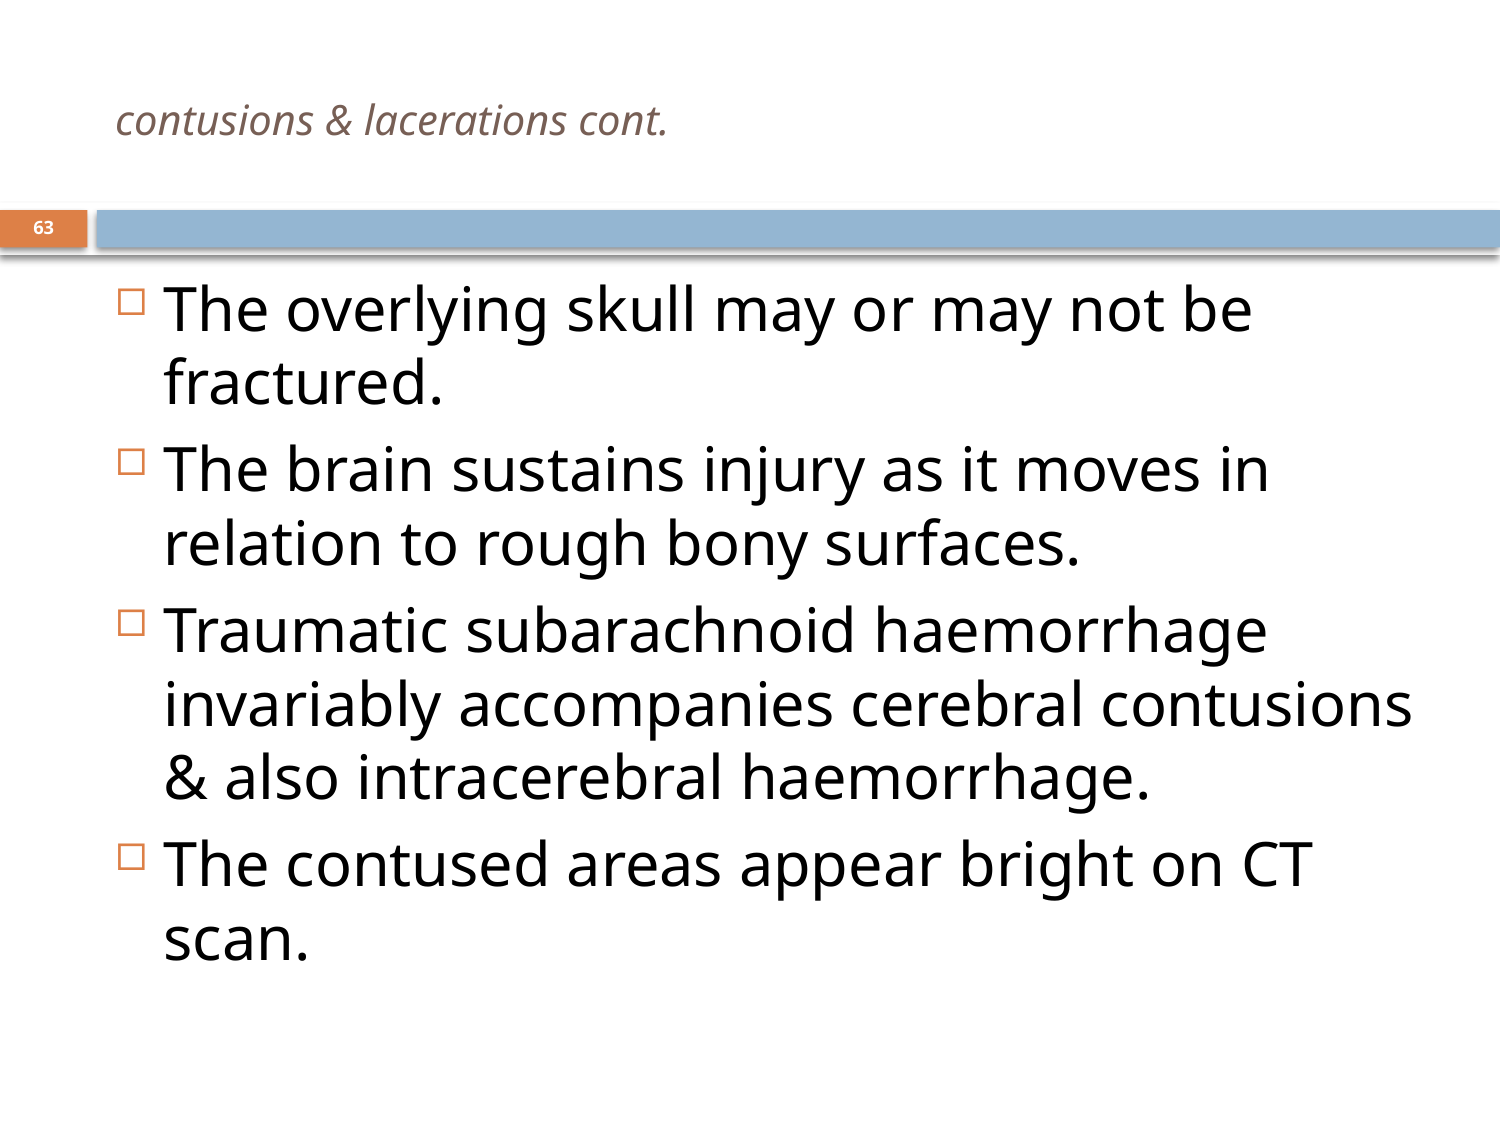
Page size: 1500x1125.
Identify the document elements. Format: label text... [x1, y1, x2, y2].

list The overlying skull may or may not be fractured. The brain sustains injury as it moves in relation to rough bony surfaces. Traumatic subarachnoid haemorrhage invariably accompanies cerebral contusions & also intracerebral haemorrhage. The contused areas appear bright on CT scan. [100, 262, 1438, 1043]
title contusions & lacerations cont. [100, 37, 1438, 200]
slide_number 63 [0, 208, 88, 249]
